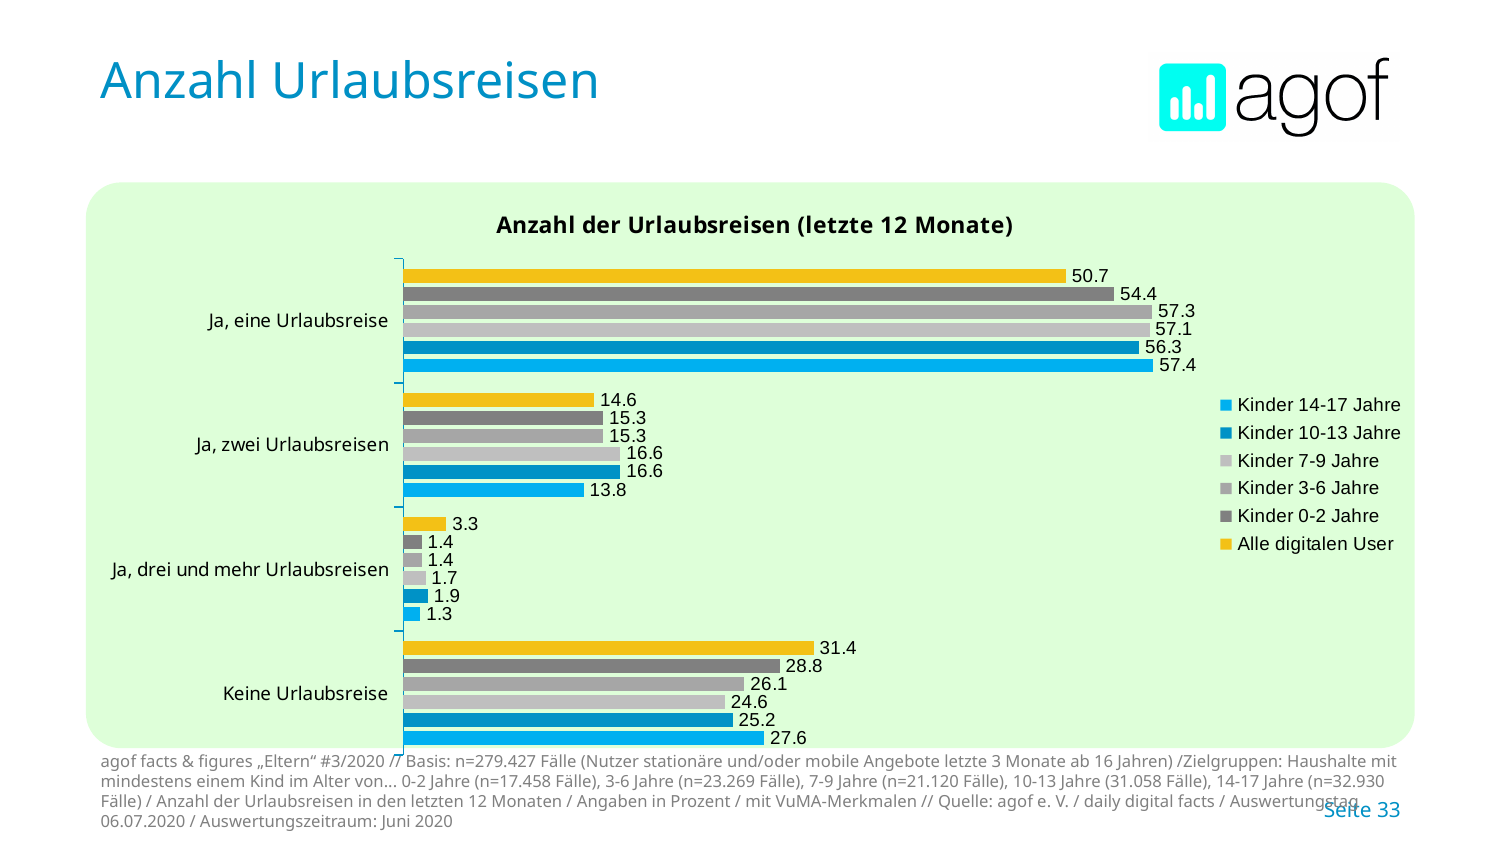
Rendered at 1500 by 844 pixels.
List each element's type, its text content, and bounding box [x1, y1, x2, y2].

chart [84, 182, 1426, 768]
title Anzahl Urlaubsreisen [85, 42, 1199, 127]
list agof facts & figures „Eltern“ #3/2020 // Basis: n=279.427 Fälle (Nutzer stationäre und/oder mobile Angebote letzte 3 Monate ab 16 Jahren) /Zielgruppen: Haushalte mit mindestens einem Kind im Alter von... 0-2 Jahre (n=17.458 Fälle), 3-6 Jahre (n=23.269 Fälle), 7-9 Jahre (n=21.120 Fälle), 10-13 Jahre (31.058 Fälle), 14-17 Jahre (n=32.930 Fälle) / Anzahl der Urlaubsreisen in den letzten 12 Monaten / Angaben in Prozent / mit VuMA-Merkmalen // Quelle: agof e. V. / daily digital facts / Auswertungstag 06.07.2020 / Auswertungszeitraum: Juni 2020 [85, 780, 1415, 839]
picture [1148, 52, 1400, 142]
